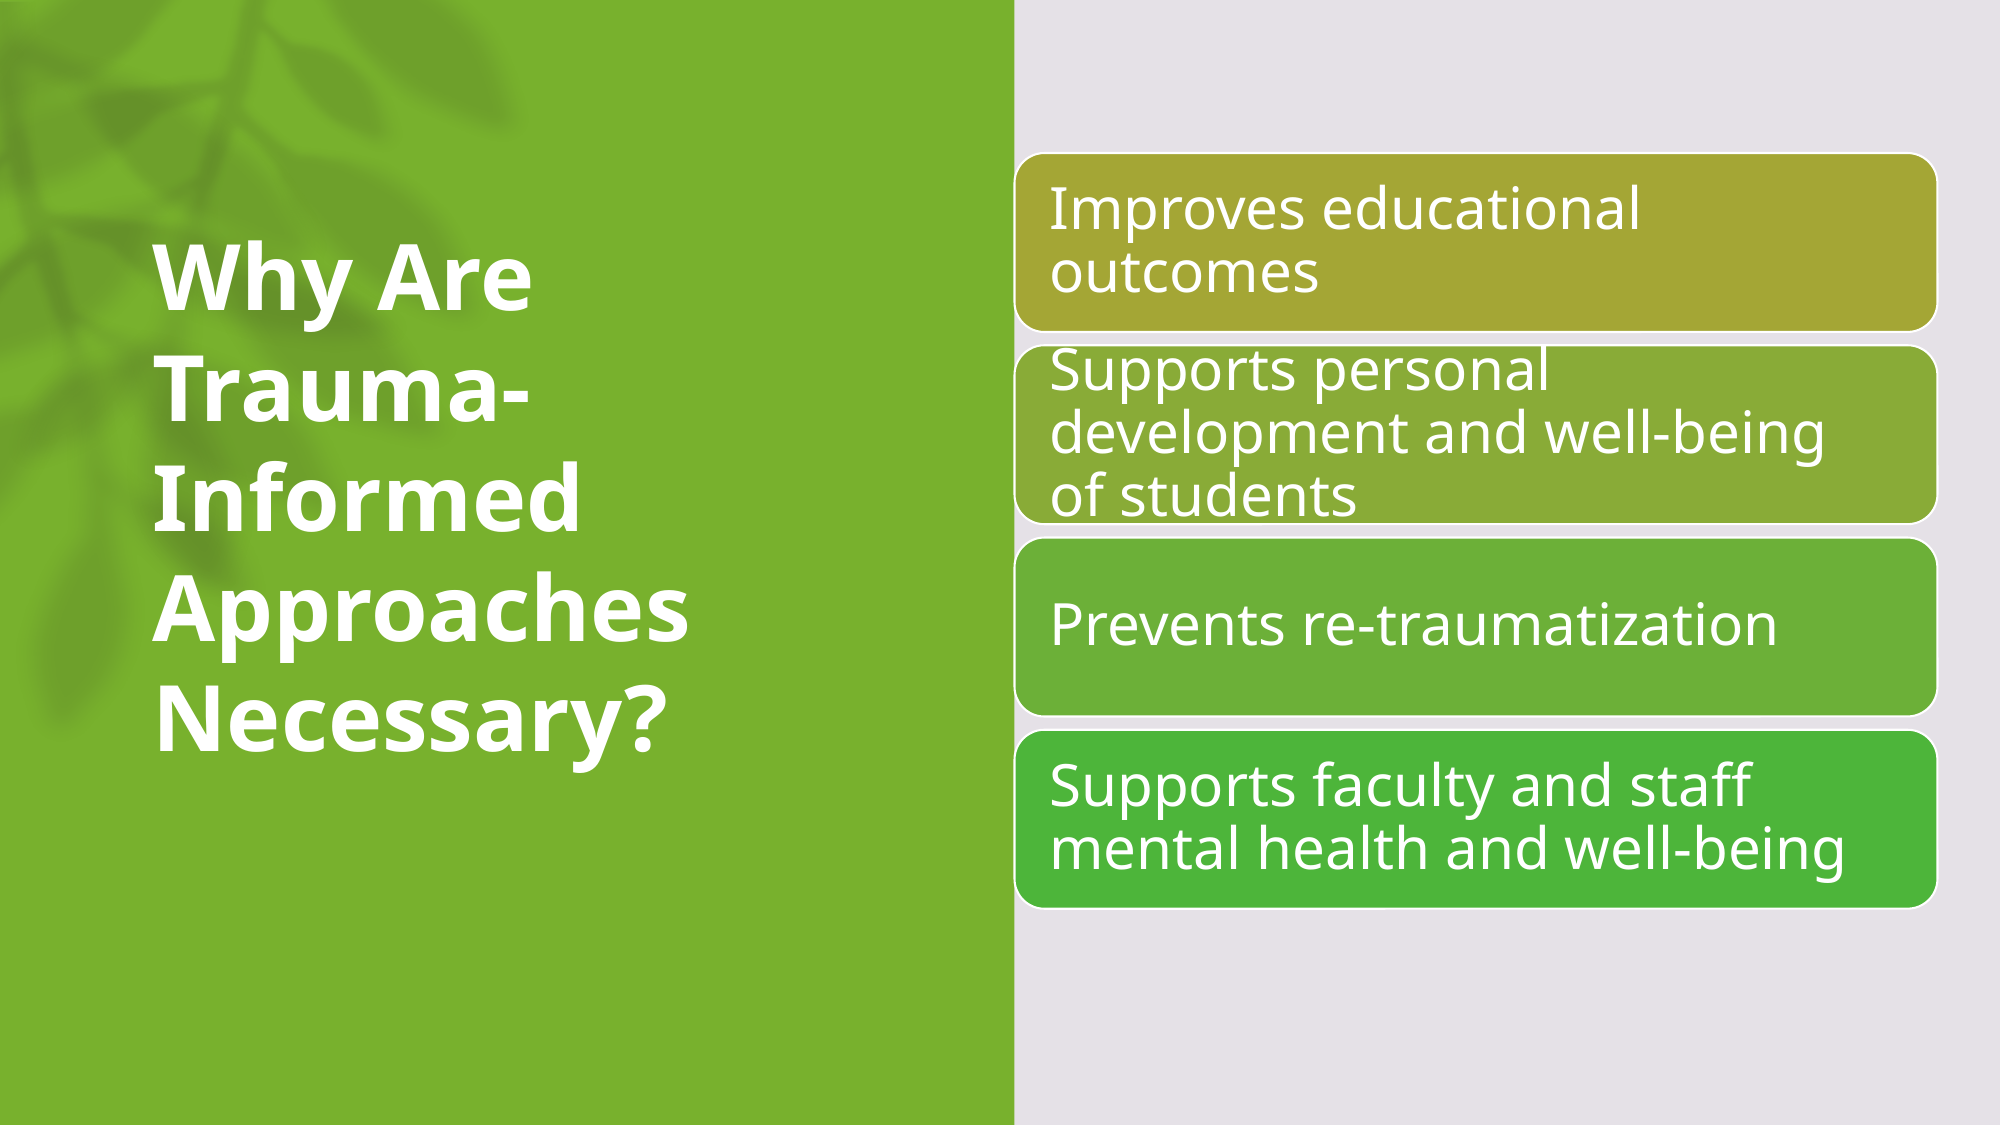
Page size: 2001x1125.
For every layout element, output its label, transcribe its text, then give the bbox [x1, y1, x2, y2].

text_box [0, 0, 569, 756]
title Why Are Trauma-Informed Approaches Necessary? [137, 91, 938, 1007]
text_box [0, 0, 1015, 1125]
text_box [1015, 0, 2000, 1125]
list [1014, 56, 1938, 1006]
